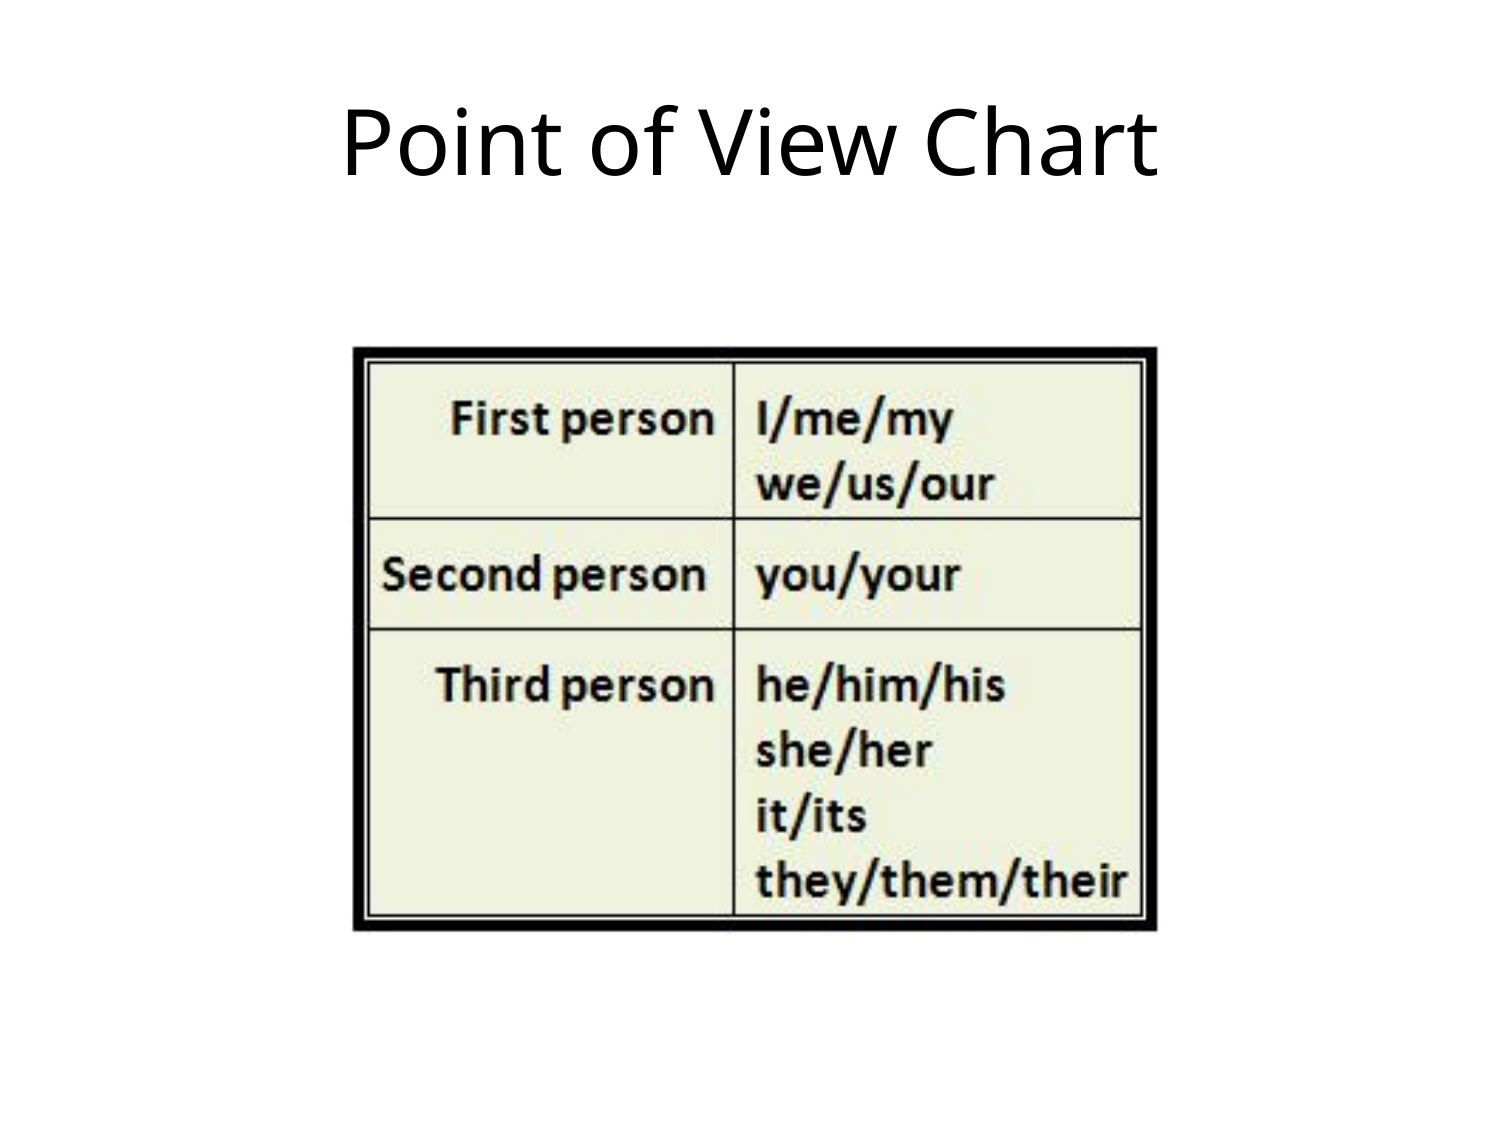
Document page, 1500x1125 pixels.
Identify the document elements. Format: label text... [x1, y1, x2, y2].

picture [351, 345, 1162, 935]
title Point of View Chart [75, 45, 1425, 233]
